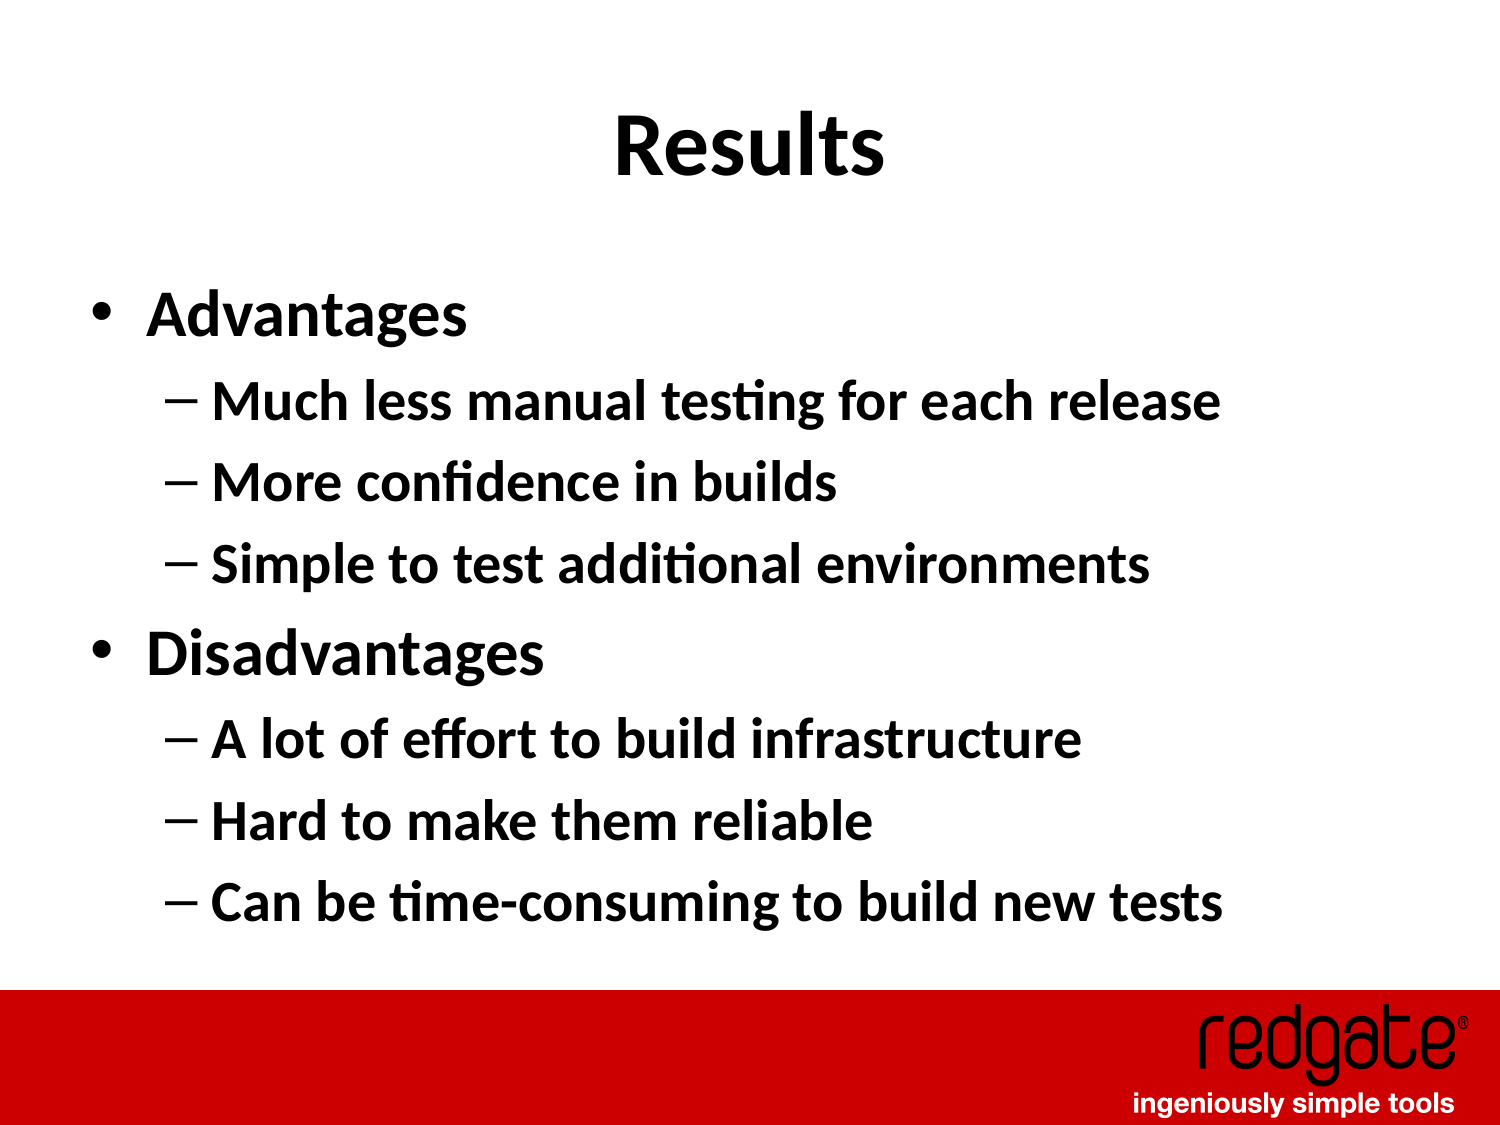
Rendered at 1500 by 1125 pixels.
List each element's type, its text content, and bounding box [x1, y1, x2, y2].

list Advantages Much less manual testing for each release More confidence in builds Simple to test additional environments Disadvantages A lot of effort to build infrastructure Hard to make them reliable Can be time-consuming to build new tests [75, 262, 1425, 988]
picture [0, 990, 1500, 1125]
title Results [75, 45, 1425, 233]
